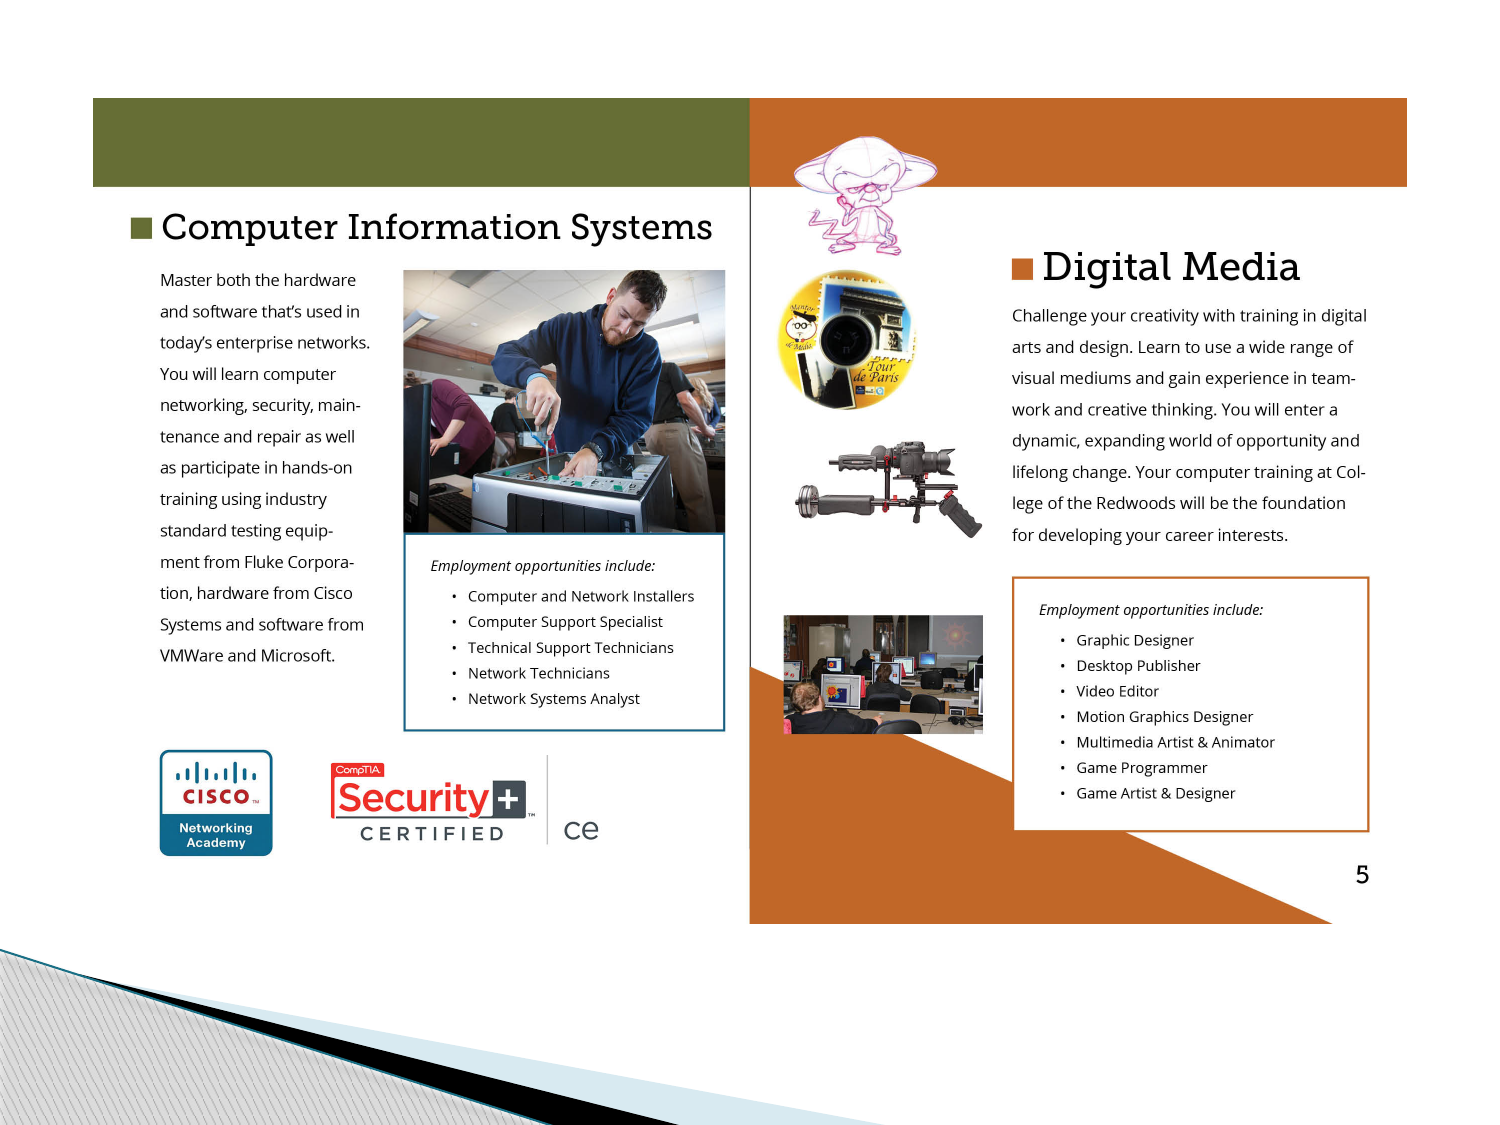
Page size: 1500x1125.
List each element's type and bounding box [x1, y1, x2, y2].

list [93, 98, 1407, 925]
